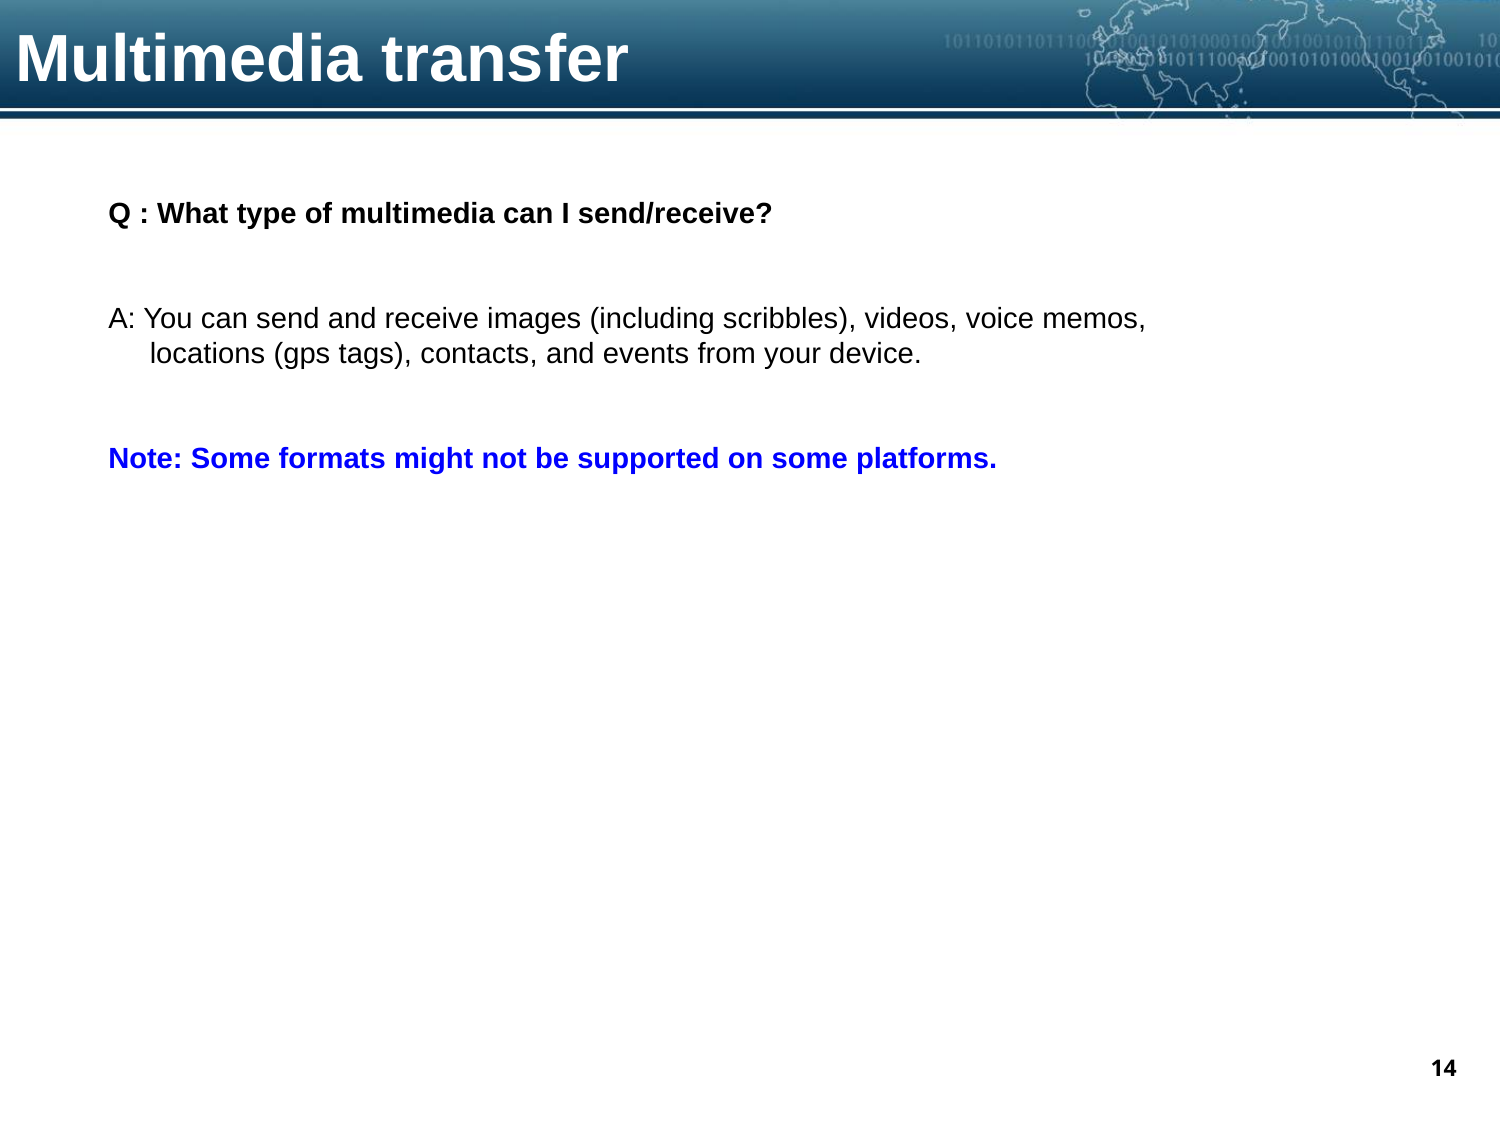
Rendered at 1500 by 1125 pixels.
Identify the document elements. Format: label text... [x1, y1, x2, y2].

slide_number 14 [1387, 1045, 1473, 1107]
picture [0, 0, 1500, 1125]
title Multimedia transfer [0, 0, 1351, 108]
text_box Q : What type of multimedia can I send/receive? A: You can send and receive images (including scribbles), videos, voice memos, locations (gps tags), contacts, and events from your device. Note: Some formats might not be supported on some platforms. [93, 187, 1266, 517]
